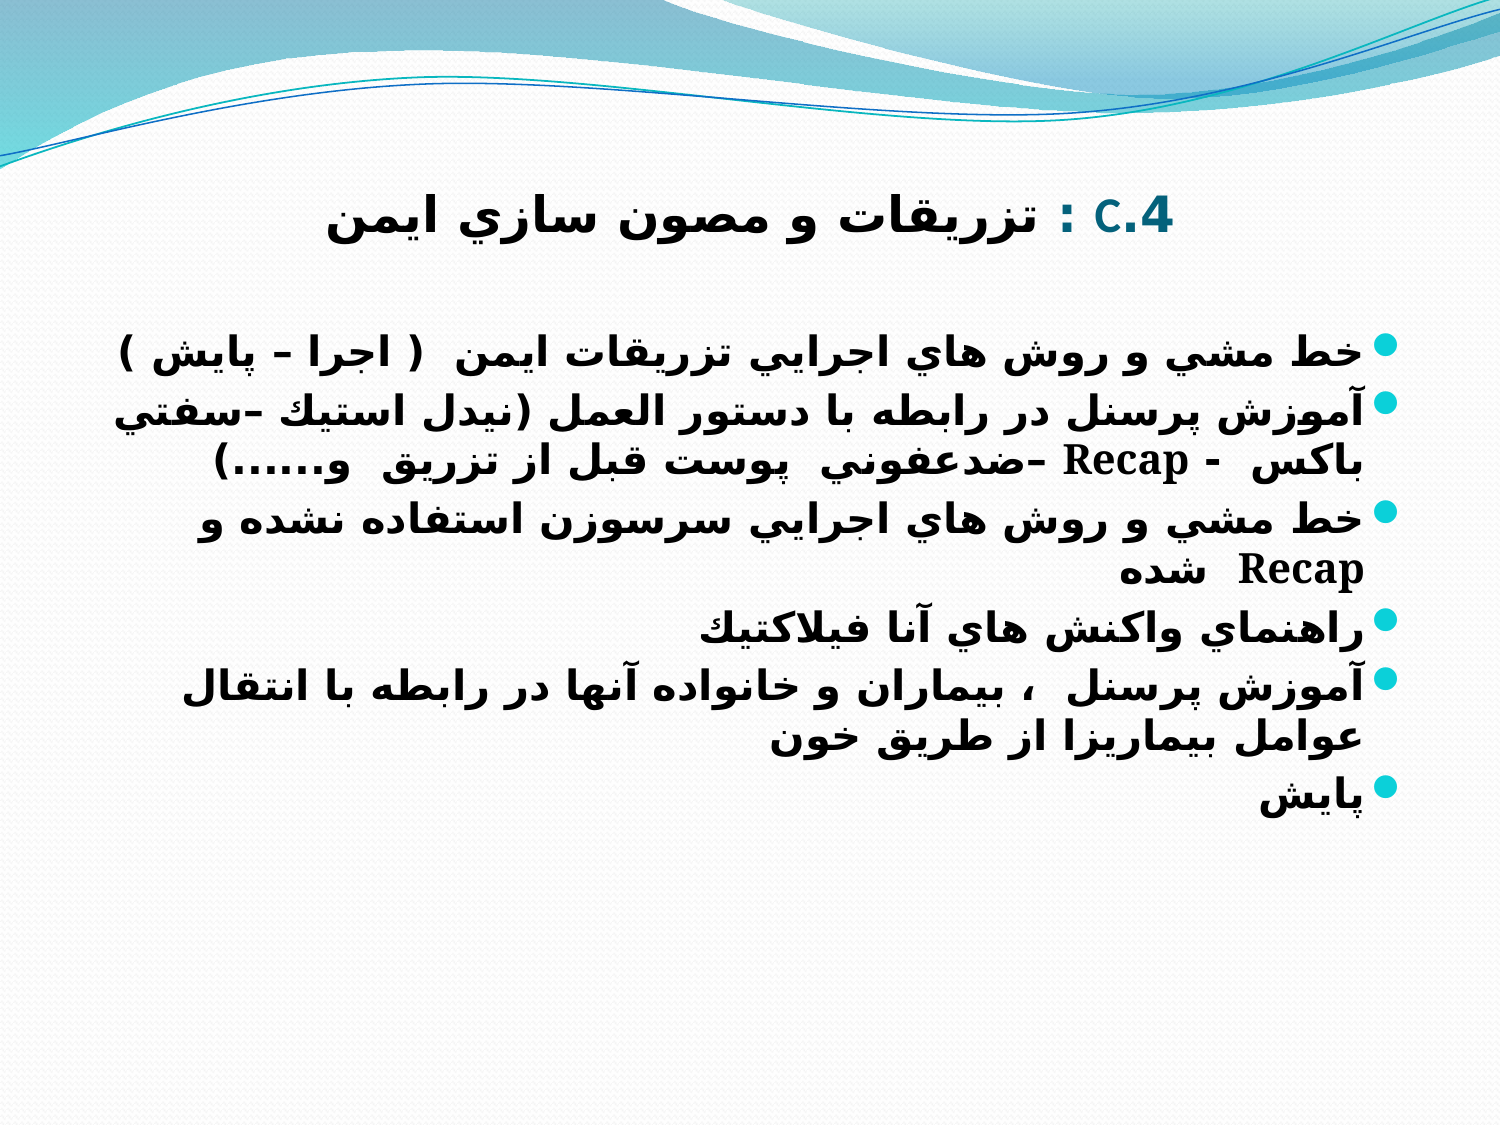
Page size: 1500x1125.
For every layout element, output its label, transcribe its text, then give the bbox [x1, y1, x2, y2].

title 4.C : تزريقات و مصون سازي ايمن [75, 115, 1425, 303]
list خط مشي و روش هاي اجرايي تزريقات ايمن ( اجرا – پايش ) آموزش پرسنل در رابطه با دستور العمل (نيدل استيك –سفتي باكس - Recap –ضدعفوني پوست قبل از تزريق و......) خط مشي و روش هاي اجرايي سرسوزن استفاده نشده و Recap شده راهنماي واكنش هاي آنا فيلاكتيك آموزش پرسنل ، بيماران و خانواده آنها در رابطه با انتقال عوامل بيماريزا از طريق خون پايش [75, 317, 1425, 1038]
